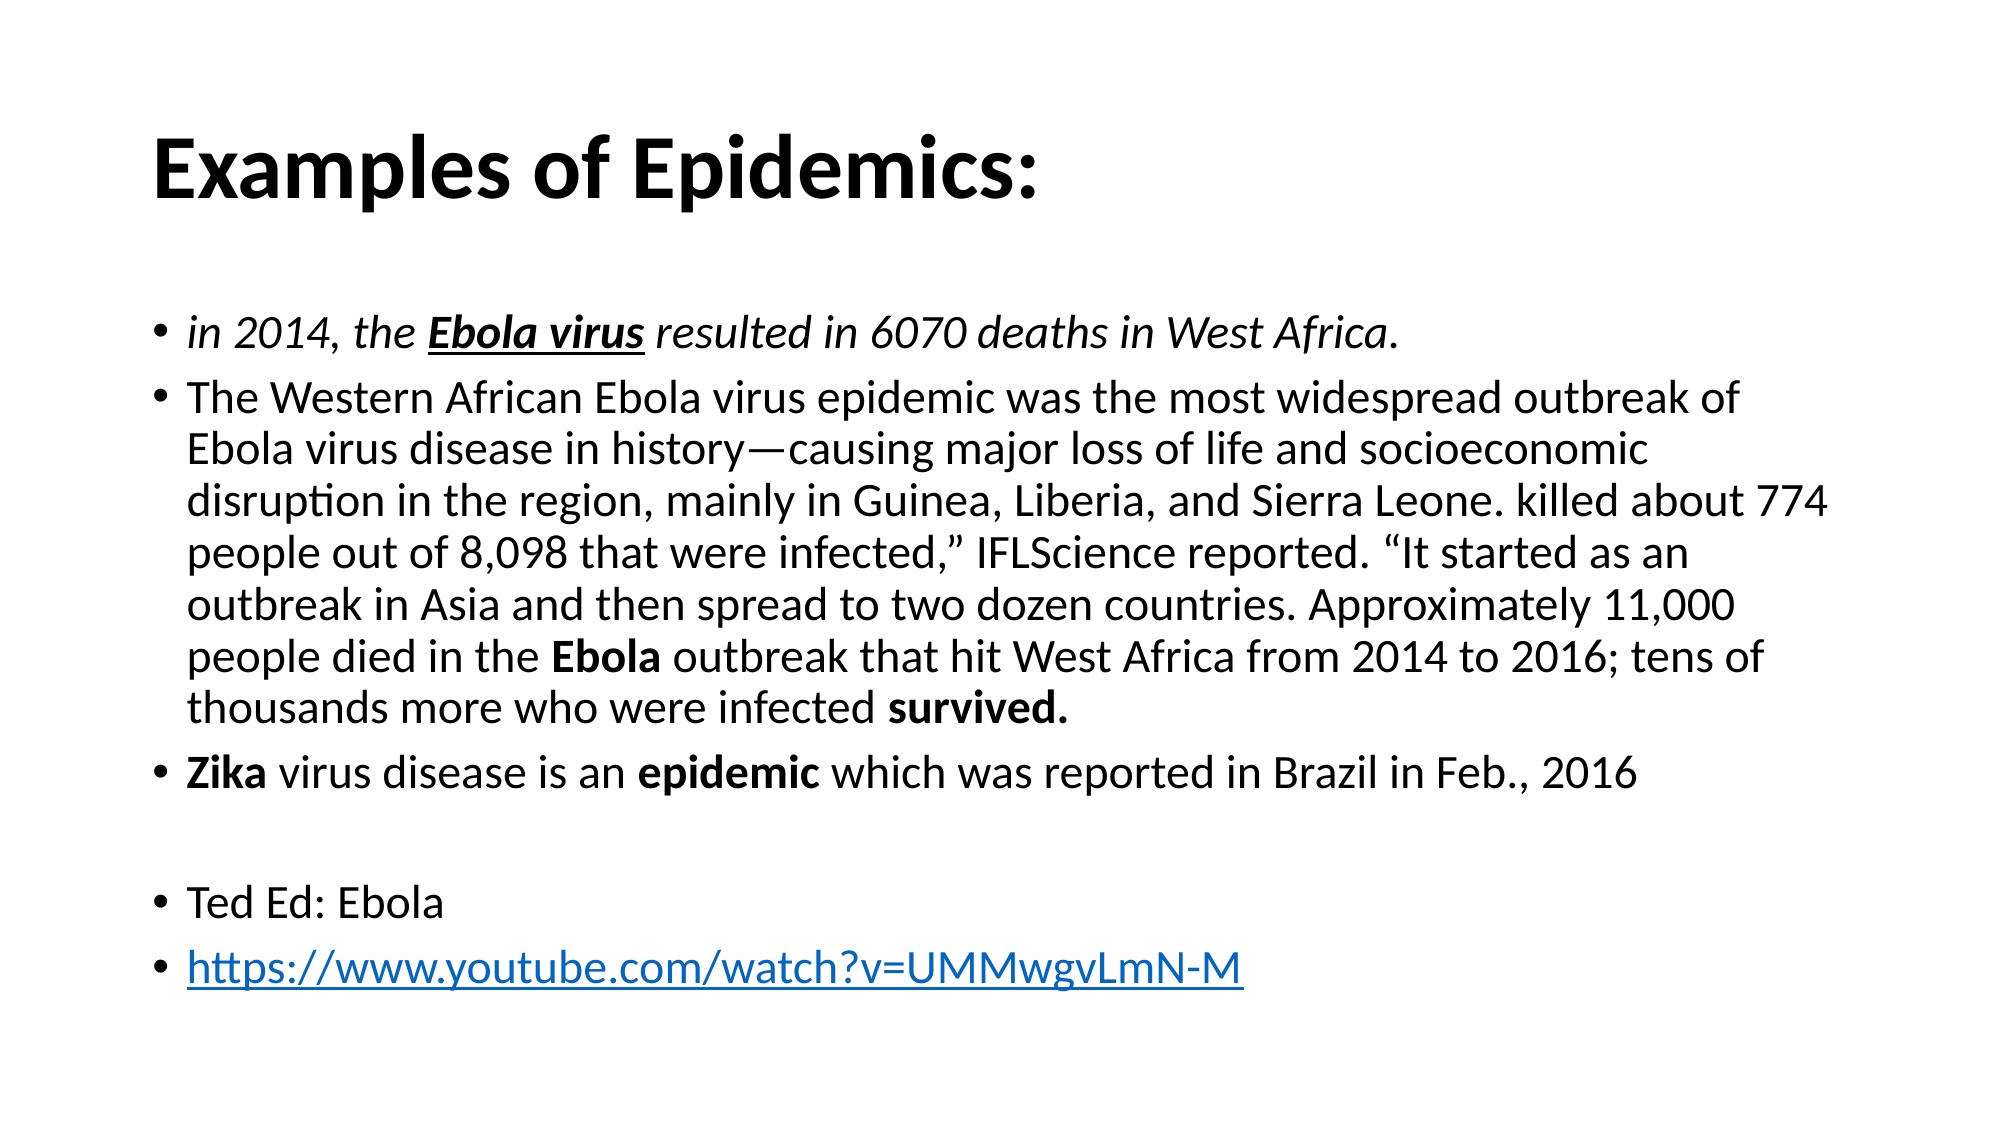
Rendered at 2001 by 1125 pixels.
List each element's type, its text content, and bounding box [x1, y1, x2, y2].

list in 2014, the Ebola virus resulted in 6070 deaths in West Africa. The Western African Ebola virus epidemic was the most widespread outbreak of Ebola virus disease in history—causing major loss of life and socioeconomic disruption in the region, mainly in Guinea, Liberia, and Sierra Leone. killed about 774 people out of 8,098 that were infected,” IFLScience reported. “It started as an outbreak in Asia and then spread to two dozen countries. Approximately 11,000 people died in the Ebola outbreak that hit West Africa from 2014 to 2016; tens of thousands more who were infected survived. Zika virus disease is an epidemic which was reported in Brazil in Feb., 2016 Ted Ed: Ebola https://www.youtube.com/watch?v=UMMwgvLmN-M [137, 299, 1863, 1014]
title Examples of Epidemics: [137, 59, 1863, 278]
